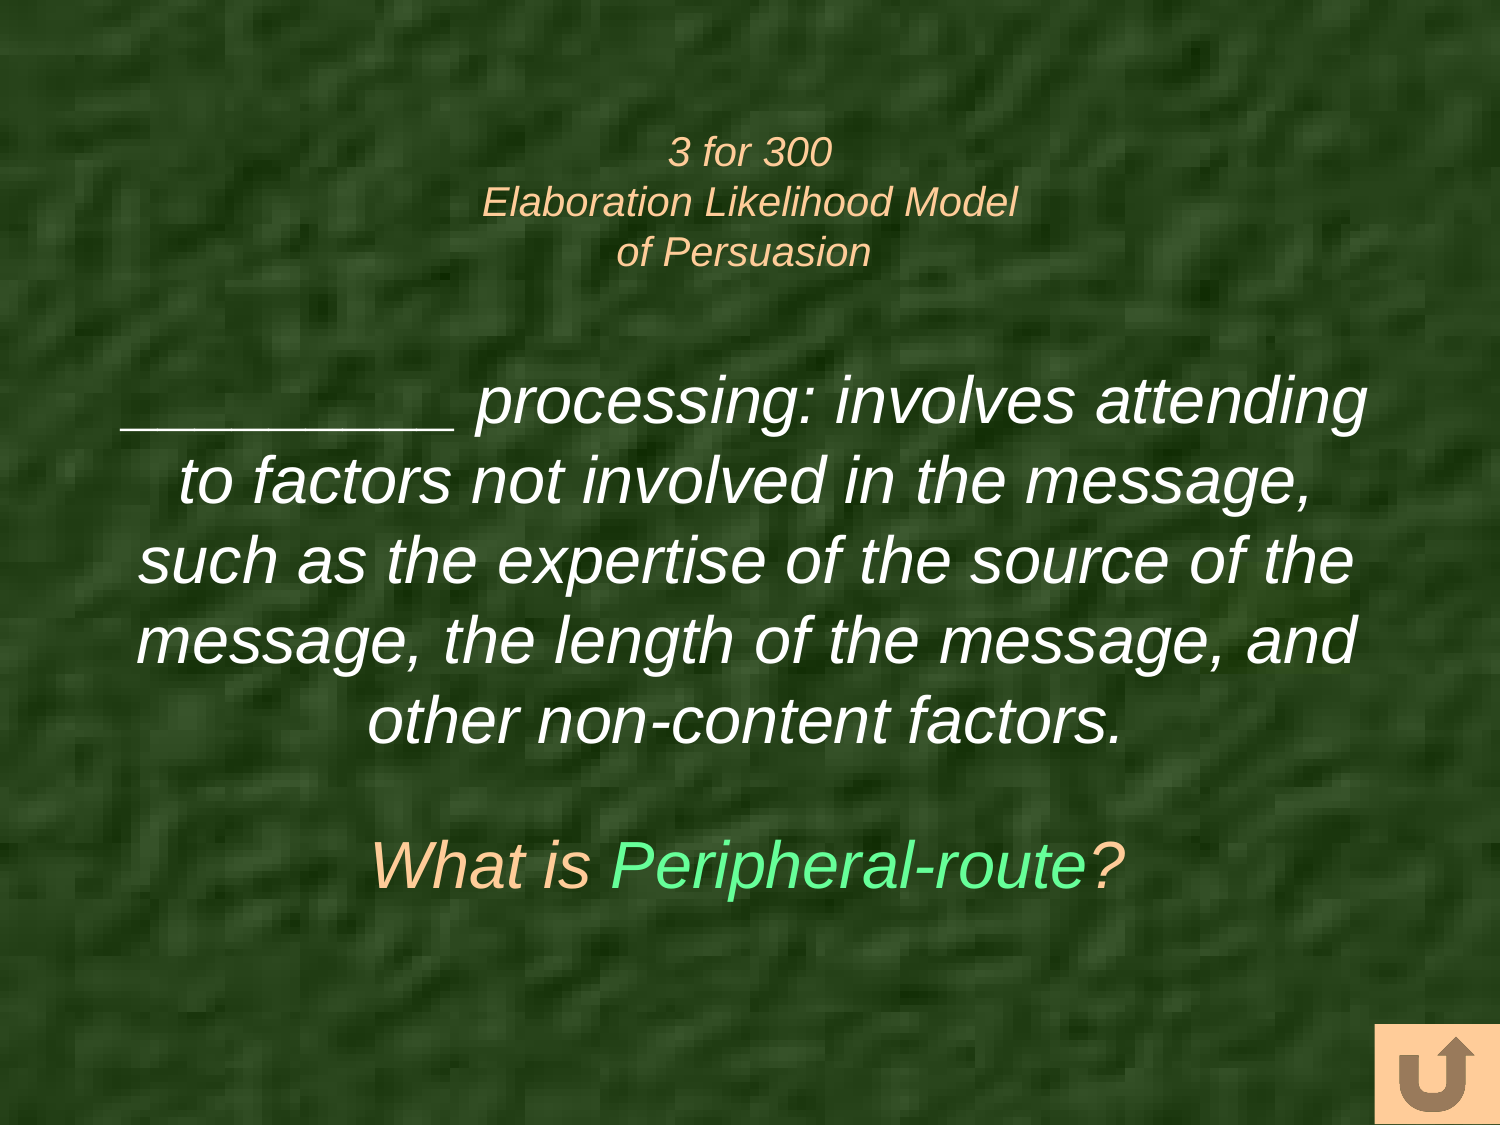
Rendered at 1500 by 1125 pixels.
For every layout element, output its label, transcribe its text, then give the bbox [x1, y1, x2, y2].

text_box What is Peripheral-route? [322, 814, 1173, 910]
title 3 for 300 Elaboration Likelihood Model of Persuasion [459, 112, 1041, 288]
text_box _________ processing: involves attending to factors not involved in the message, such as the expertise of the source of the message, the length of the message, and other non-content factors. [91, 349, 1404, 765]
picture [0, 0, 1500, 1125]
text_box [1374, 1024, 1500, 1125]
